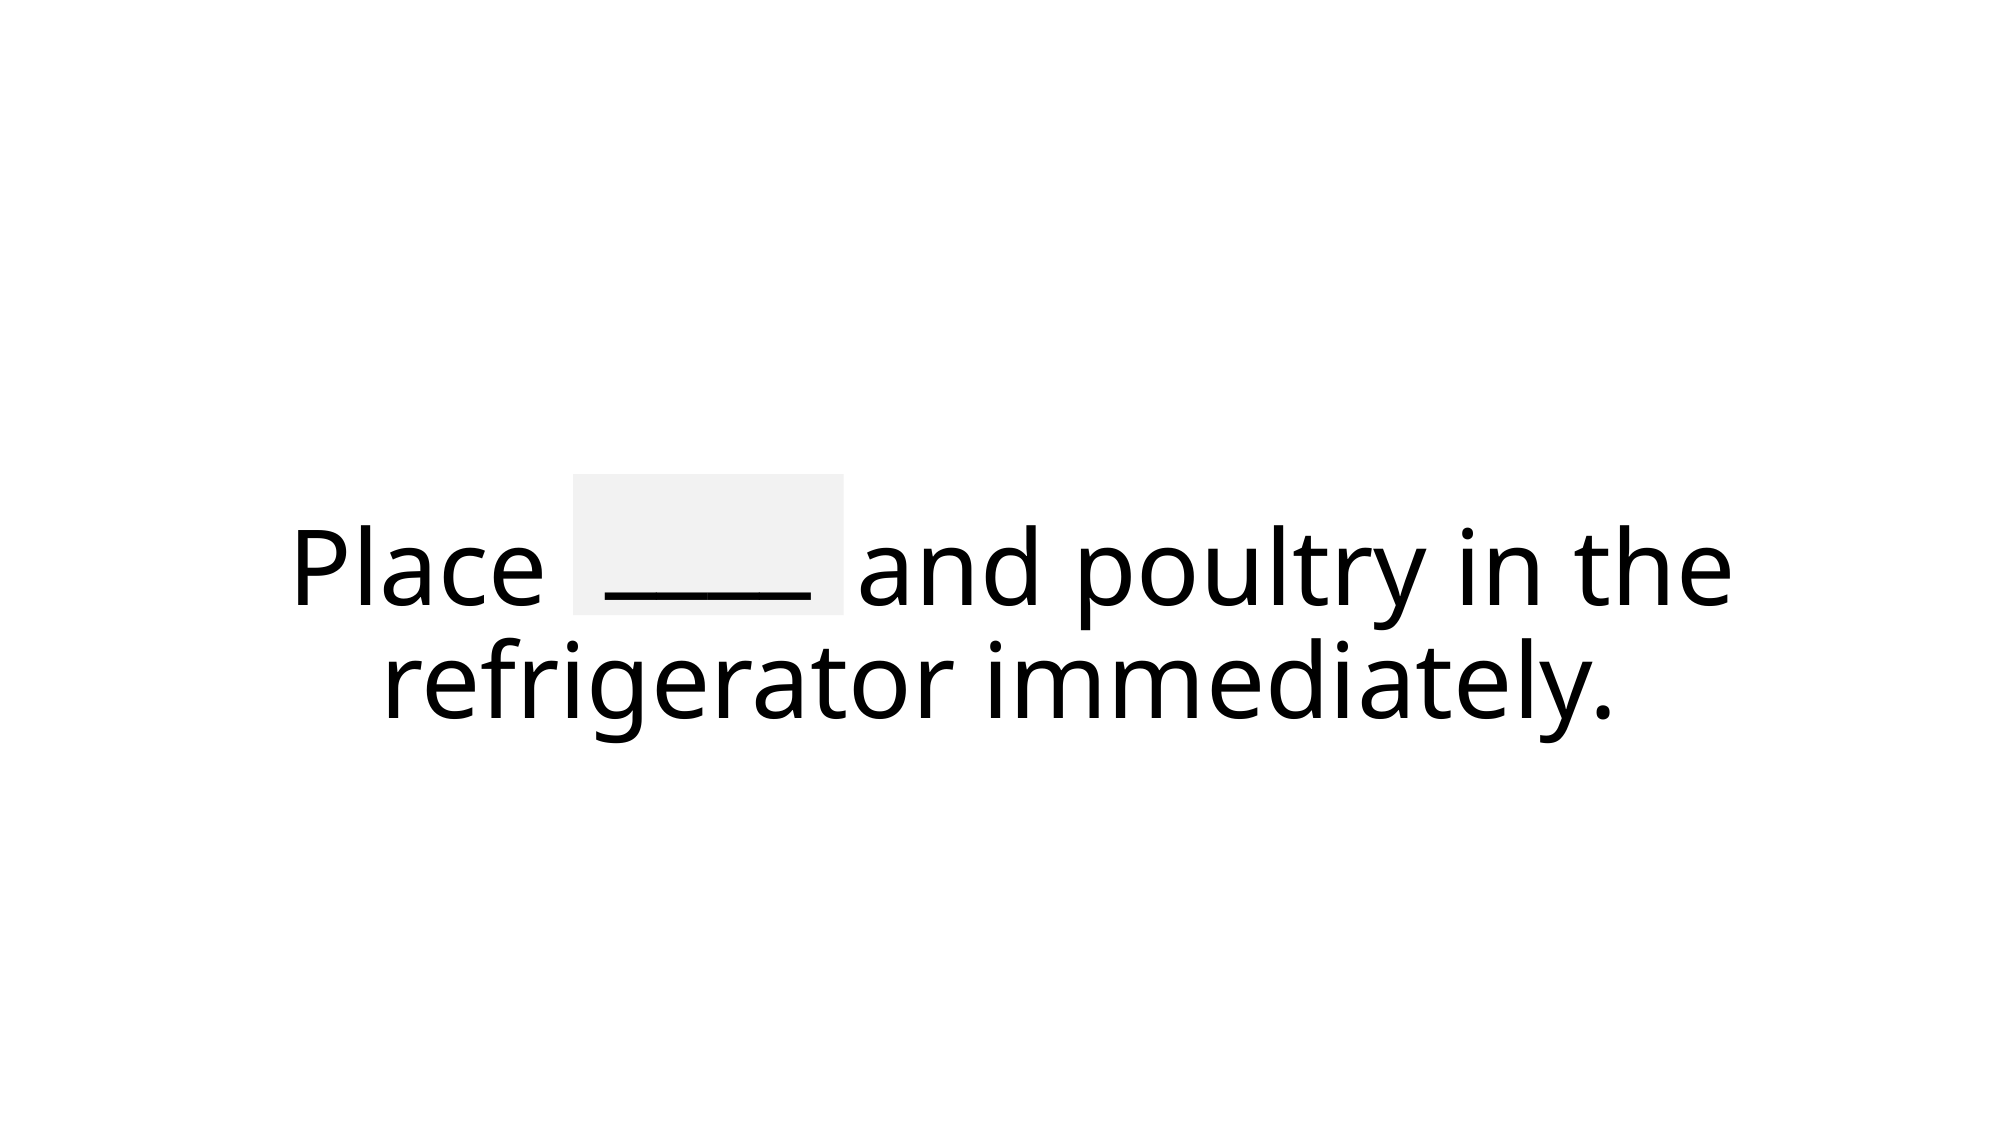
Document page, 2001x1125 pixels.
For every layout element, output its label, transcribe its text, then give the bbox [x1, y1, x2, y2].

title Place meat and poultry in the refrigerator immediately. [50, 505, 1948, 749]
text_box ____ [573, 474, 844, 616]
